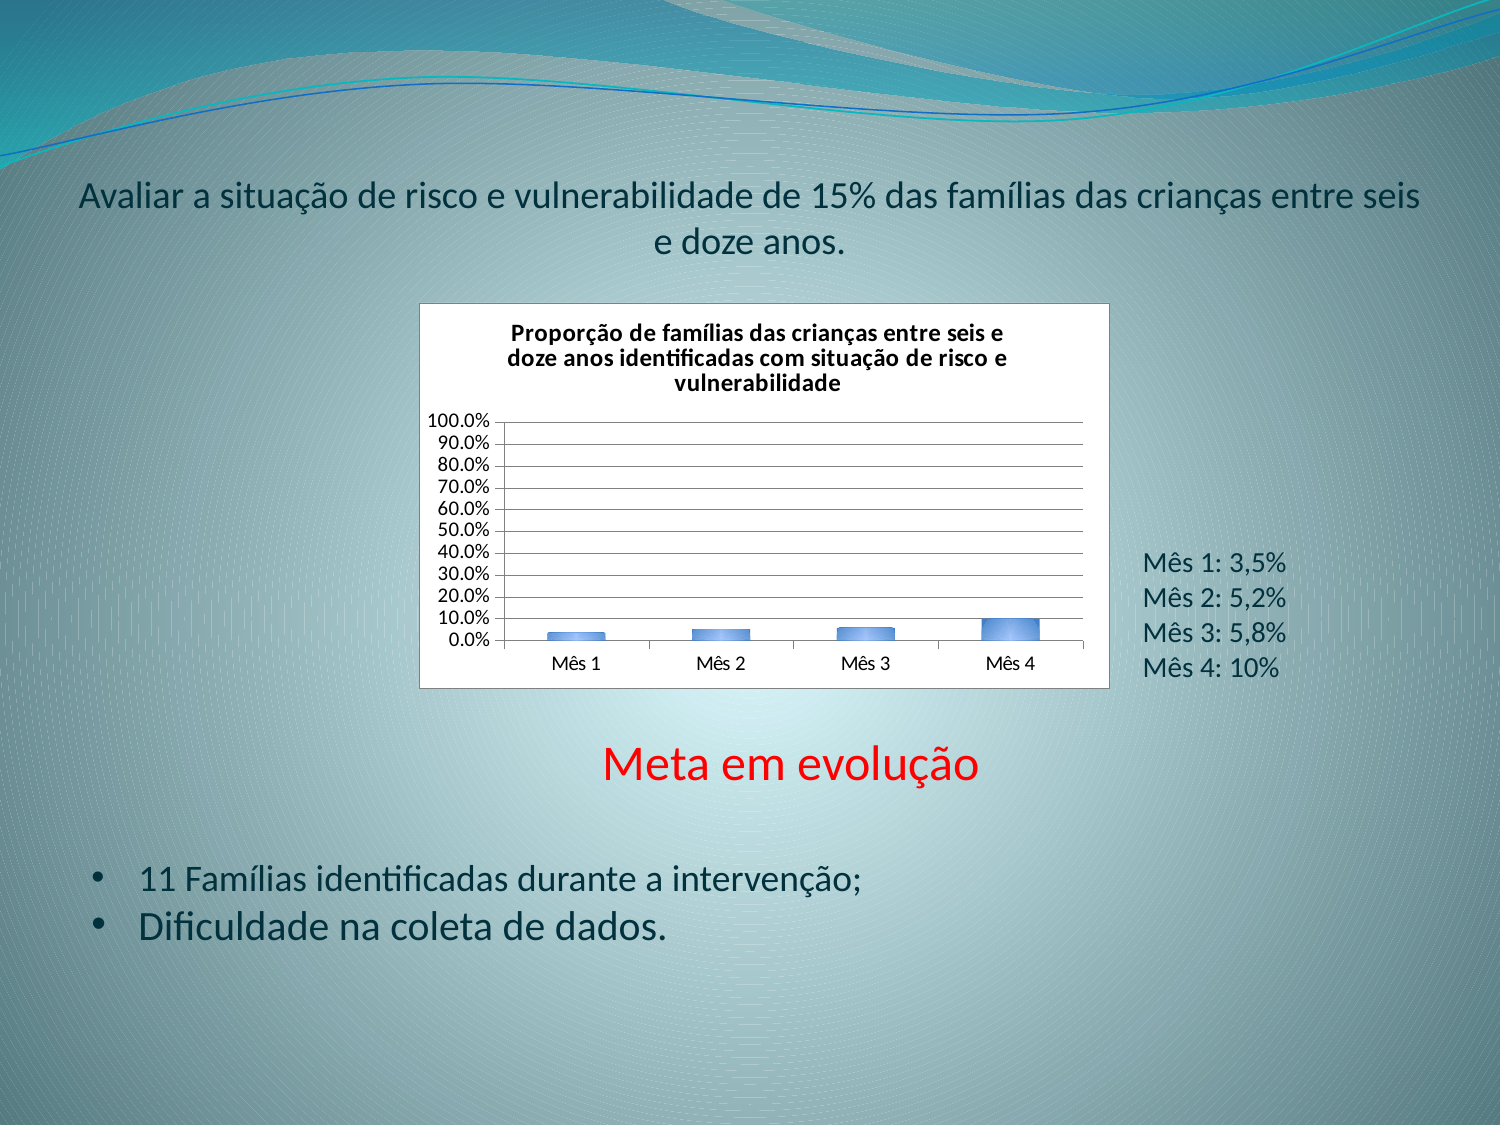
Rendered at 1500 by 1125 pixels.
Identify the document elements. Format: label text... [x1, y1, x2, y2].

text_box Meta em evolução [419, 722, 1164, 798]
text_box 11 Famílias identificadas durante a intervenção; Dificuldade na coleta de dados. [76, 846, 1294, 1001]
chart [418, 302, 1110, 689]
title Avaliar a situação de risco e vulnerabilidade de 15% das famílias das crianças entre seis e doze anos. [75, 115, 1425, 303]
text_box Mês 1: 3,5% Mês 2: 5,2% Mês 3: 5,8% Mês 4: 10% [1127, 535, 1365, 691]
